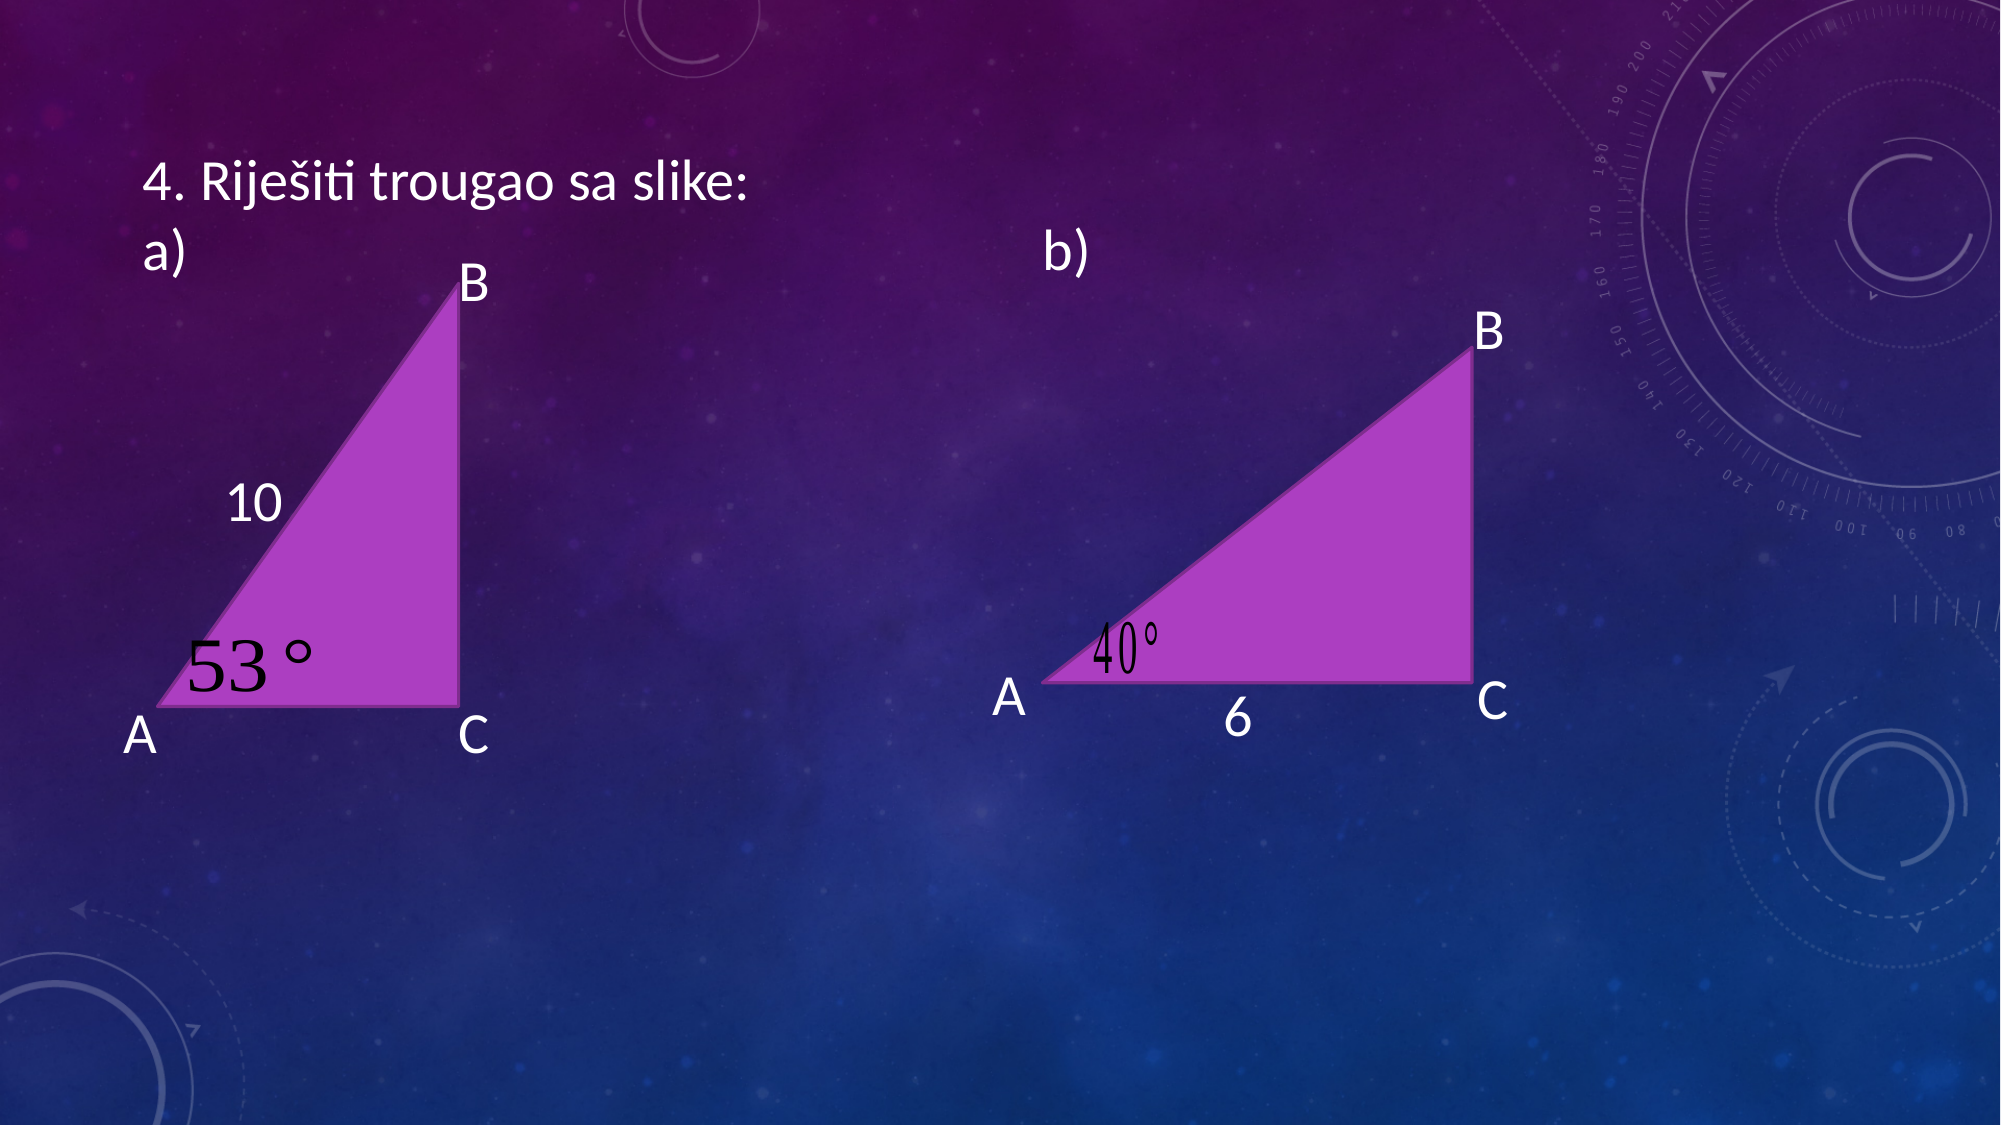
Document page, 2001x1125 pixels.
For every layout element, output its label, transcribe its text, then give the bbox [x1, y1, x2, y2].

text_box 4. Riješiti trougao sa slike: a) b) [128, 134, 1107, 289]
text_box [122, 235, 506, 775]
picture [0, 0, 2001, 1125]
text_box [992, 283, 1524, 757]
